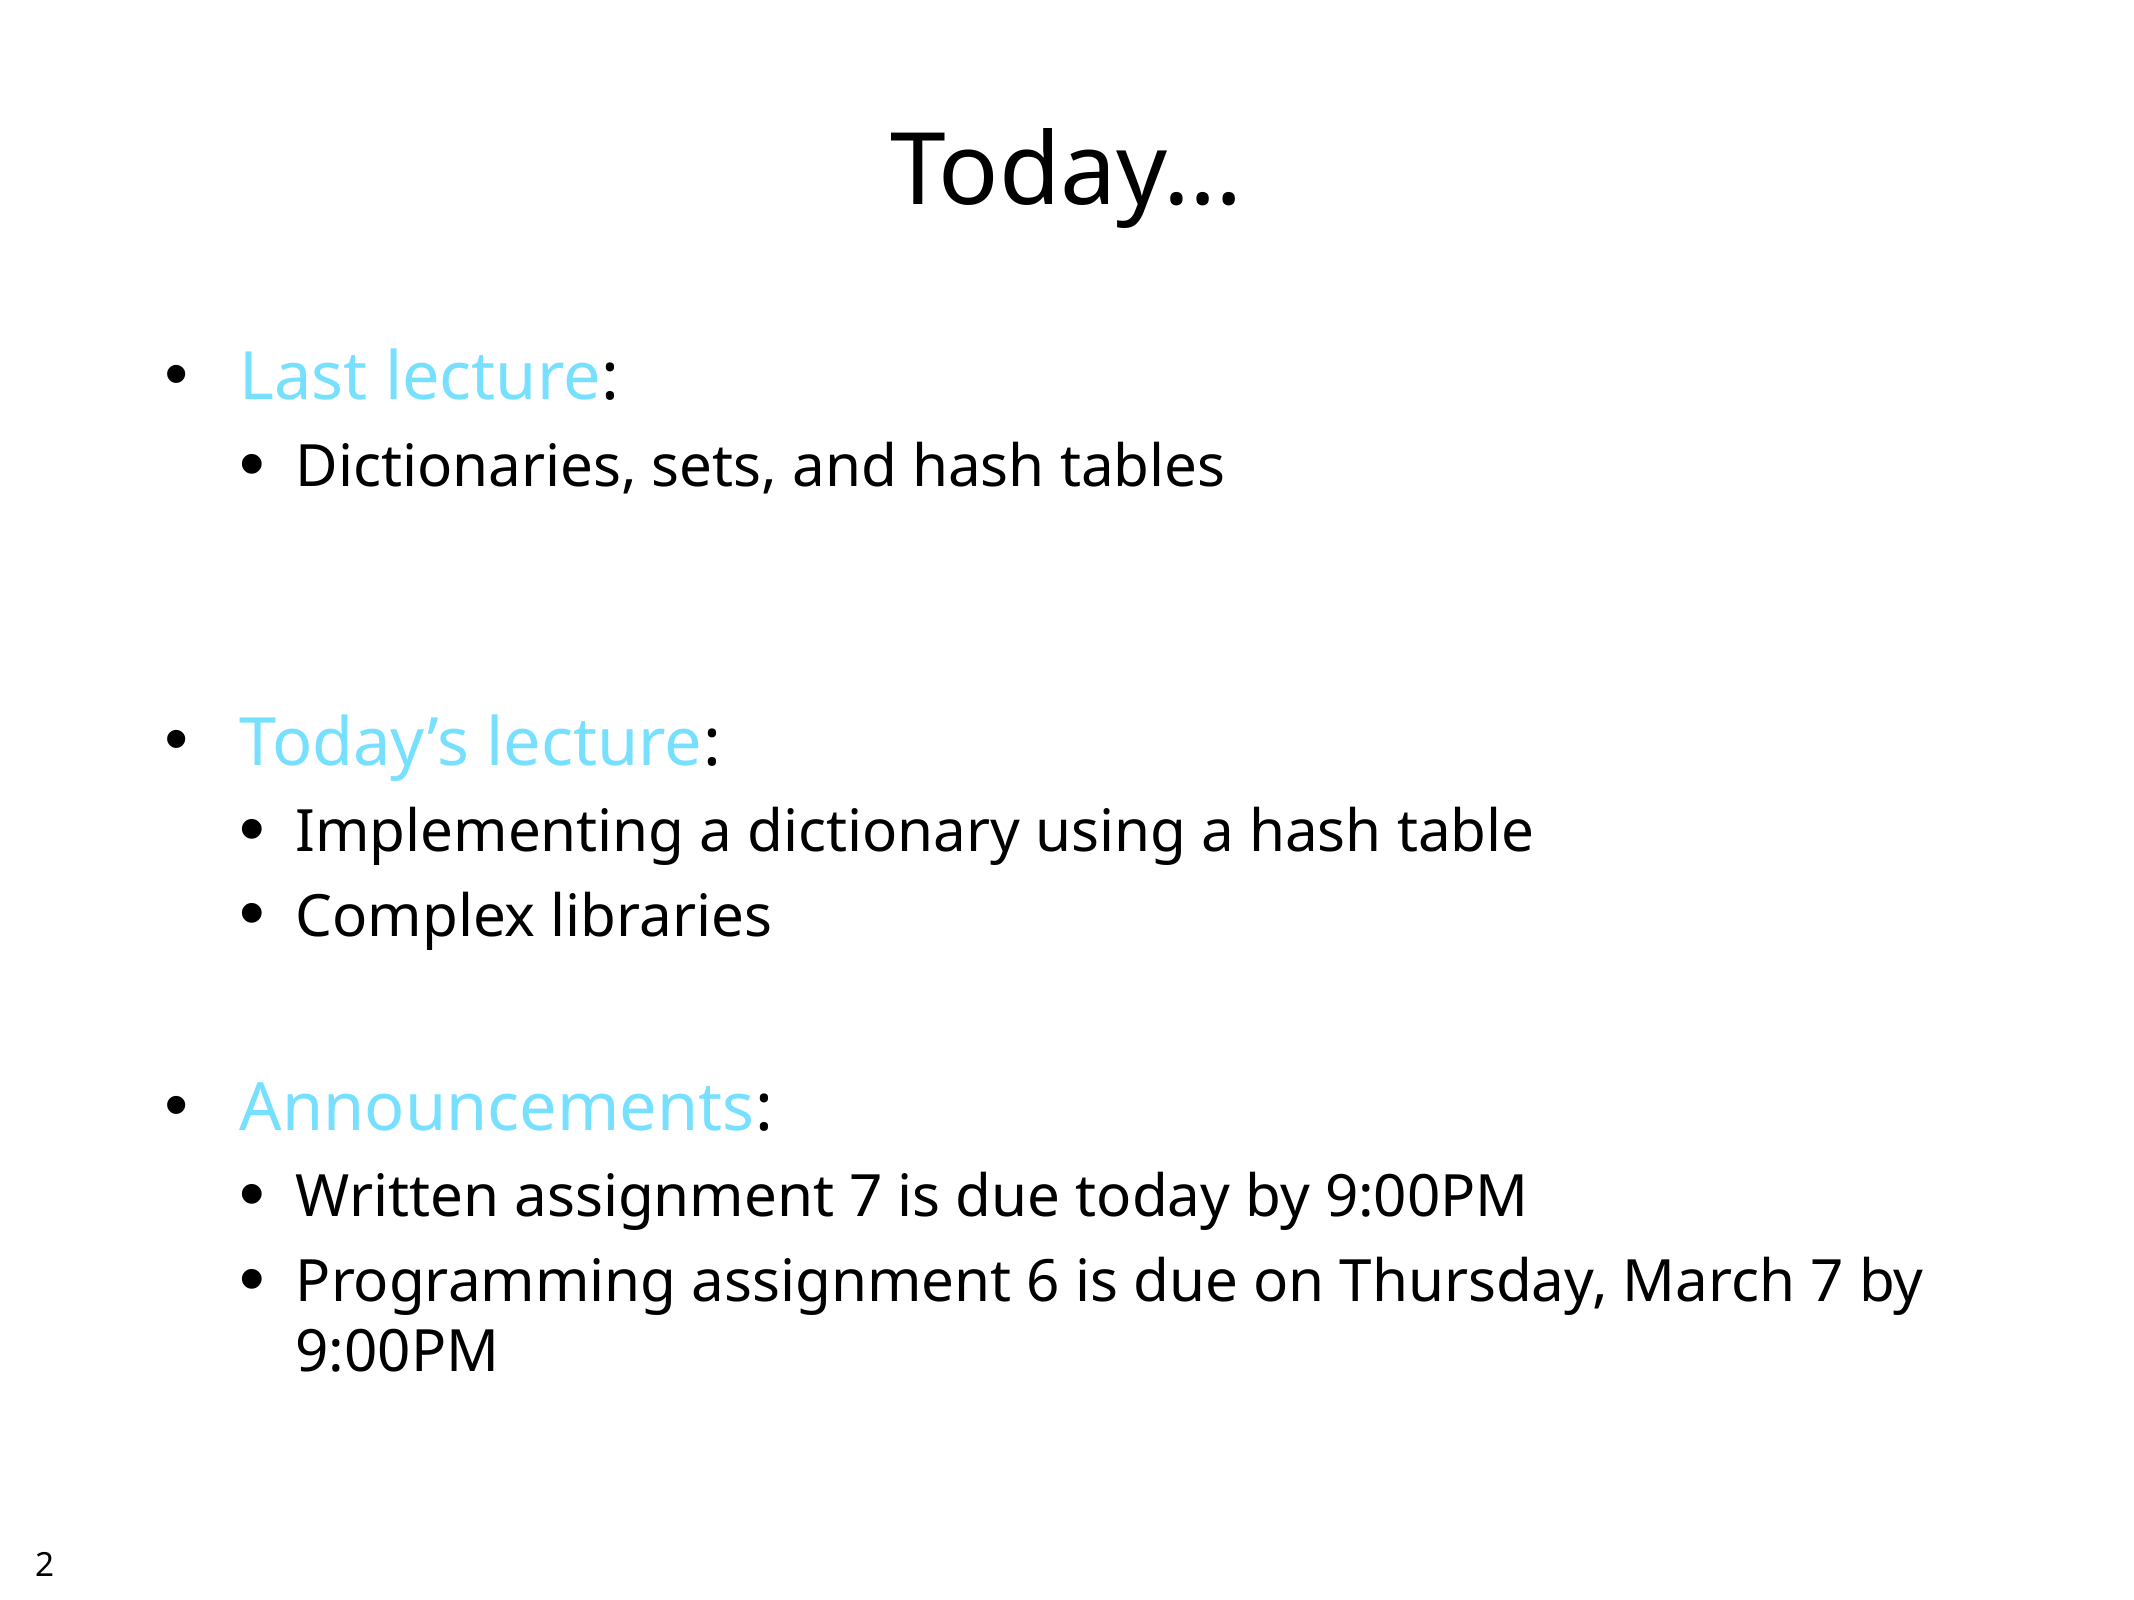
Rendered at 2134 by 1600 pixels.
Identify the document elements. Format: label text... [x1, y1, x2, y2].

list Last lecture: Dictionaries, sets, and hash tables Today’s lecture: Implementing a dictionary using a hash table Complex libraries Announcements: Written assignment 7 is due today by 9:00PM Programming assignment 6 is due on Thursday, March 7 by 9:00PM [155, 324, 2018, 1535]
slide_number 1 [16, 1533, 74, 1588]
title Today… [155, 41, 1978, 289]
